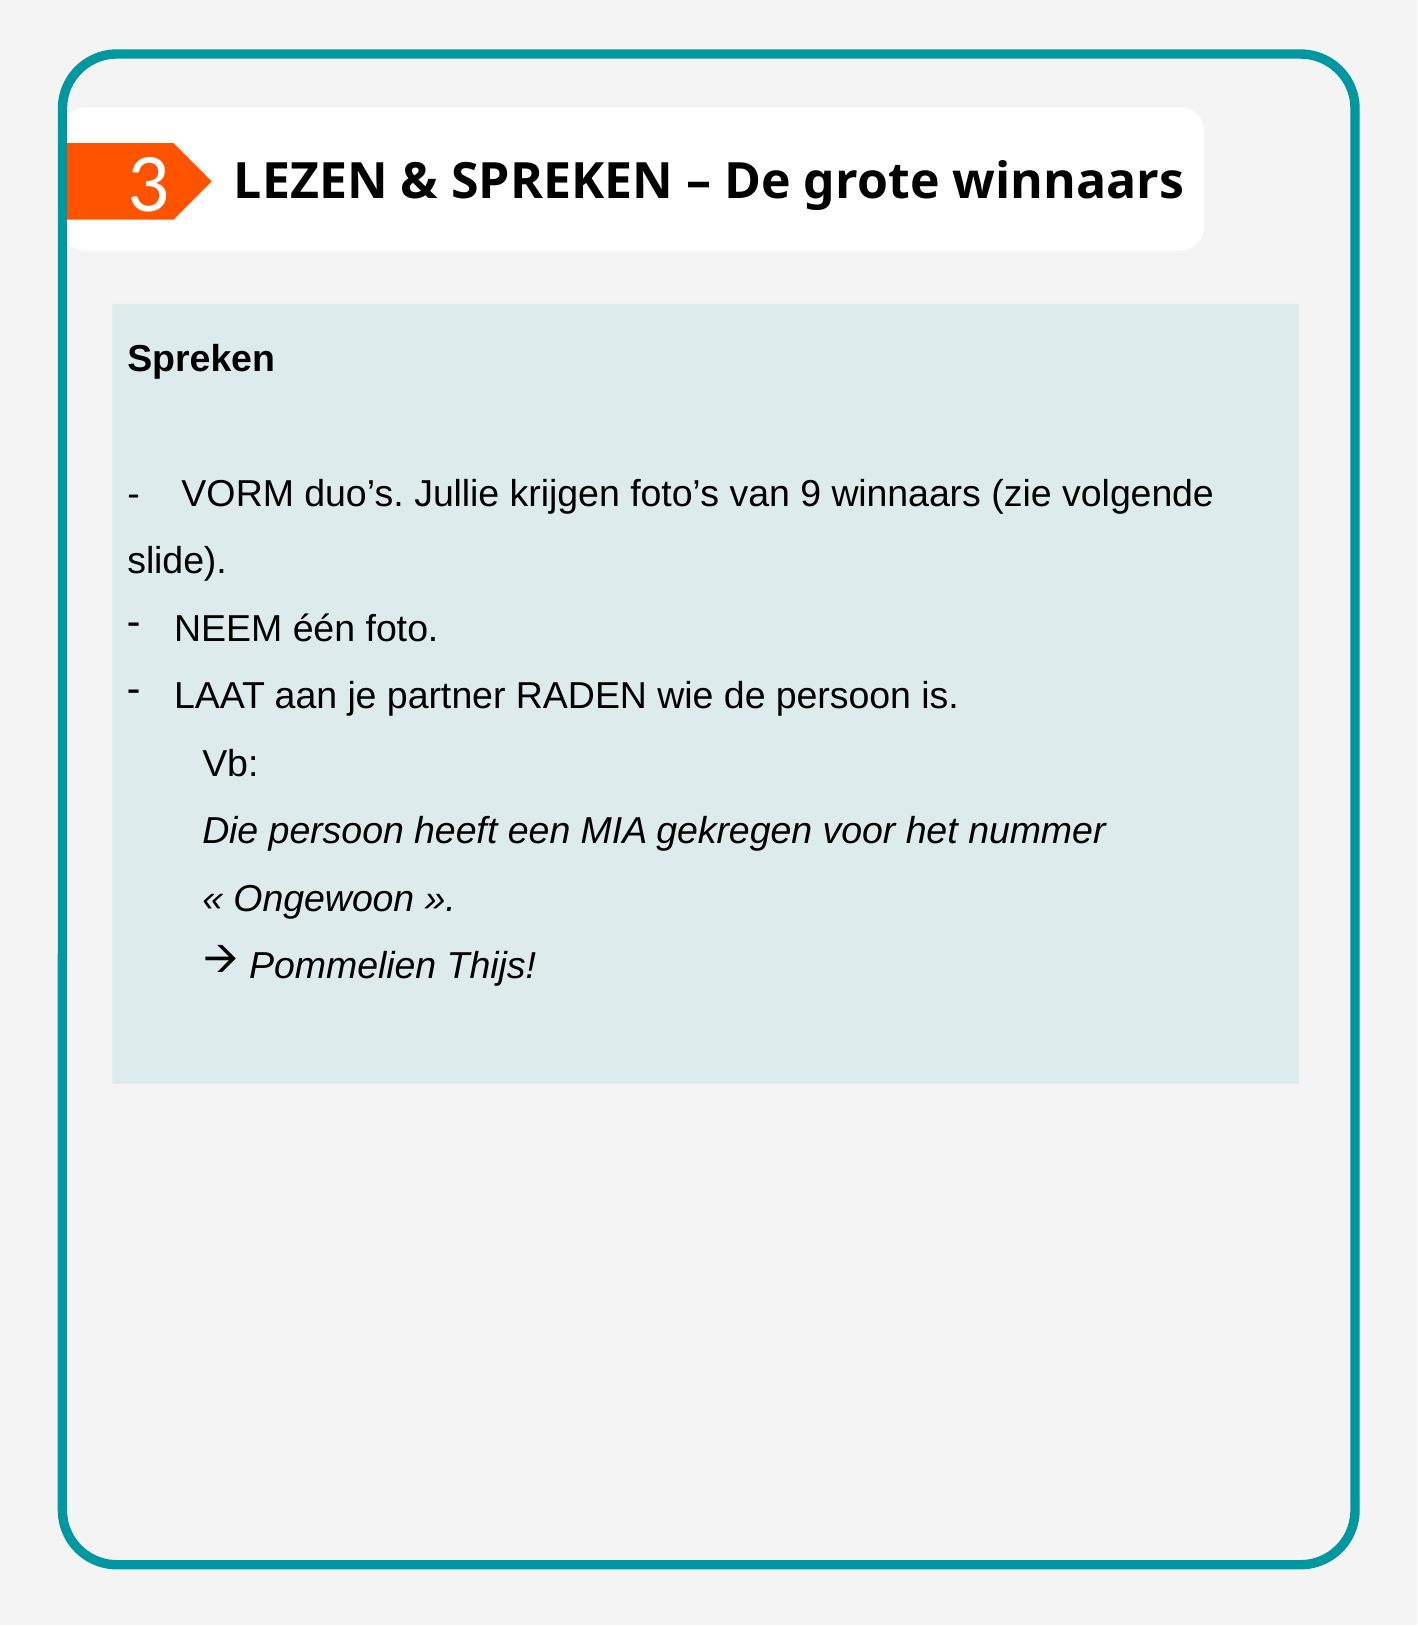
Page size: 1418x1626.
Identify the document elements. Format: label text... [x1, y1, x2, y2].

text_box [61, 52, 1357, 1566]
text_box Spreken - VORM duo’s. Jullie krijgen foto’s van 9 winnaars (zie volgende slide). NEEM één foto. LAAT aan je partner RADEN wie de persoon is. Vb: Die persoon heeft een MIA gekregen voor het nummer « Ongewoon ». Pommelien Thijs! [112, 303, 1299, 1084]
